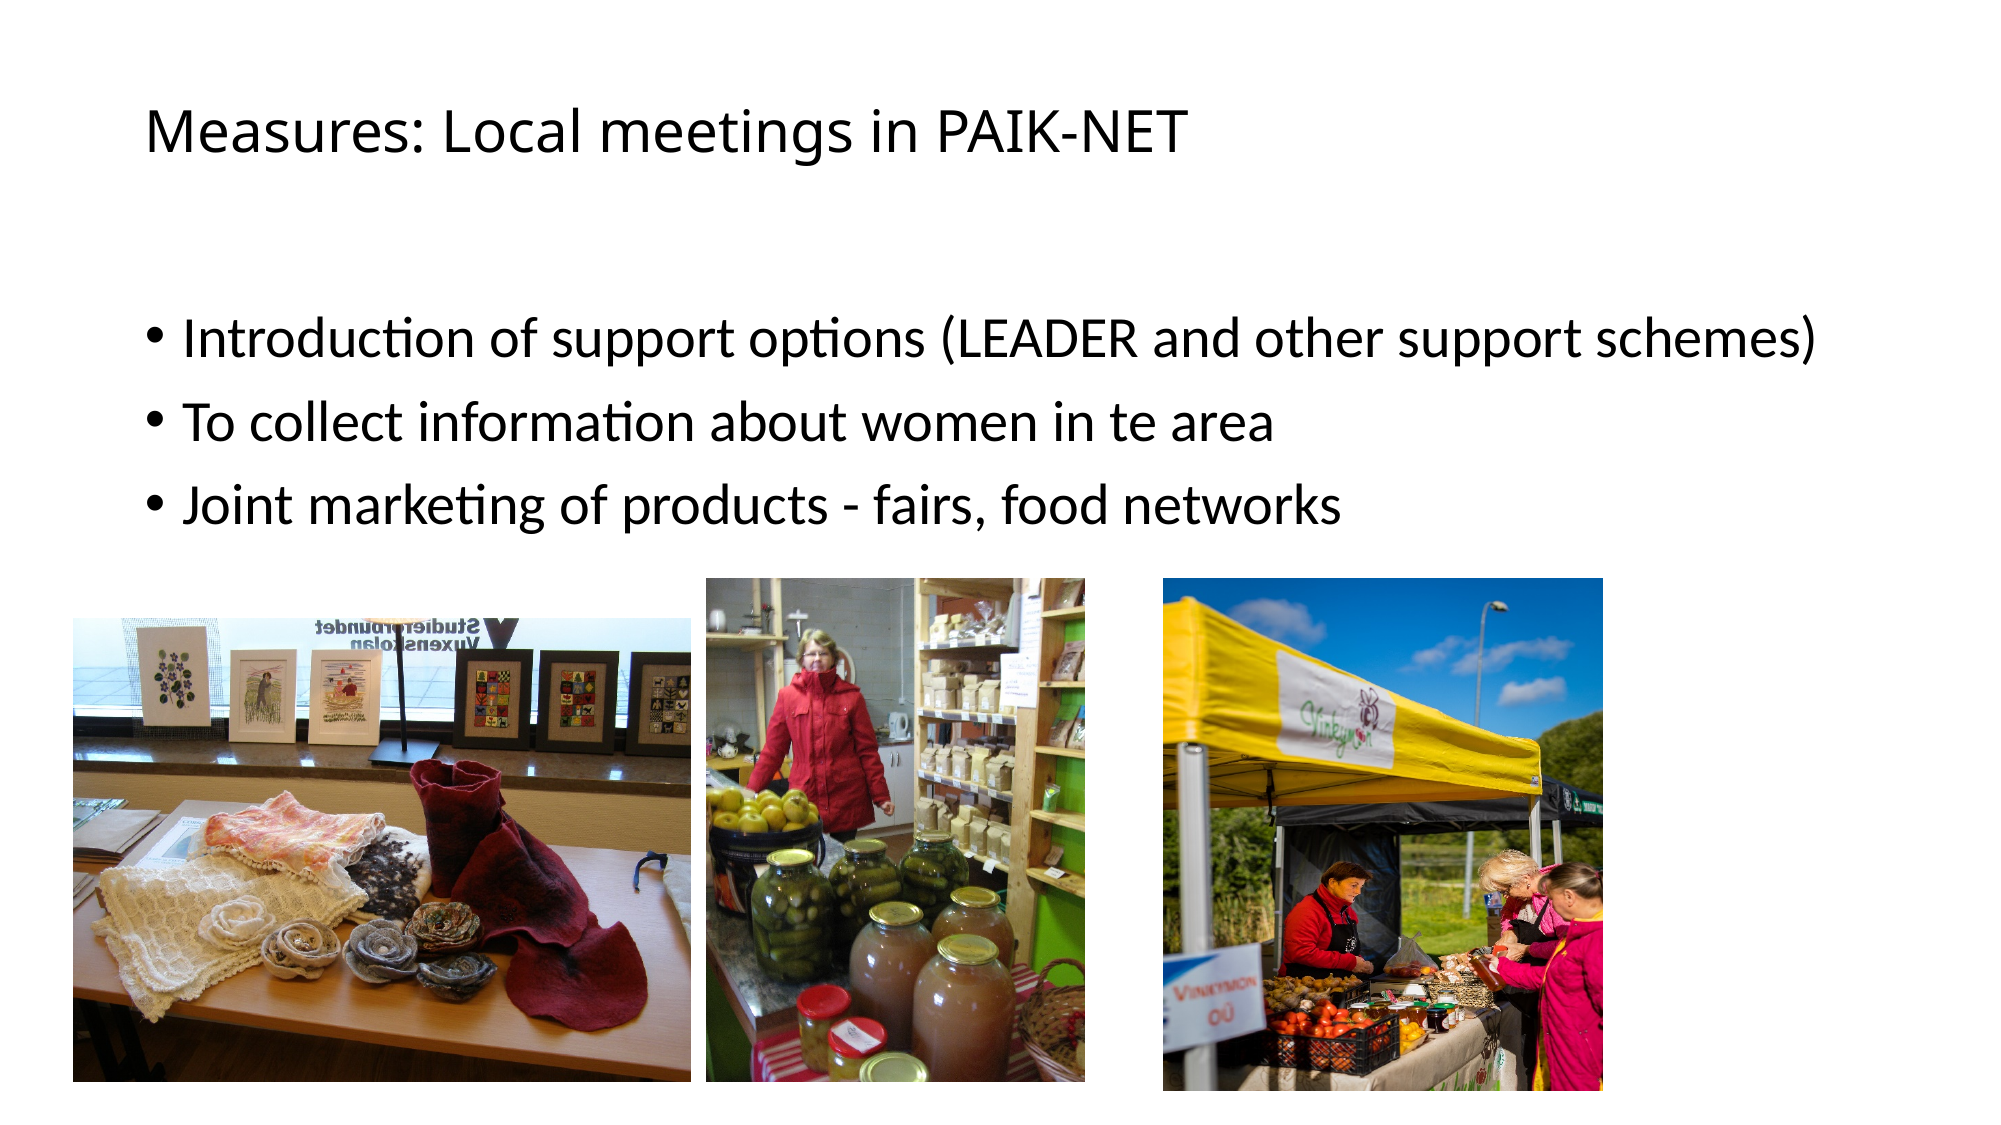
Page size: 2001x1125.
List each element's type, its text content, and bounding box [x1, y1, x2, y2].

picture [1163, 577, 1603, 1091]
list Introduction of support options (LEADER and other support schemes) To collect information about women in te area Joint marketing of products - fairs, food networks [136, 298, 1863, 1014]
title Measures: Local meetings in PAIK-NET [136, 59, 1863, 278]
picture [72, 618, 691, 1082]
picture [706, 577, 1085, 1082]
